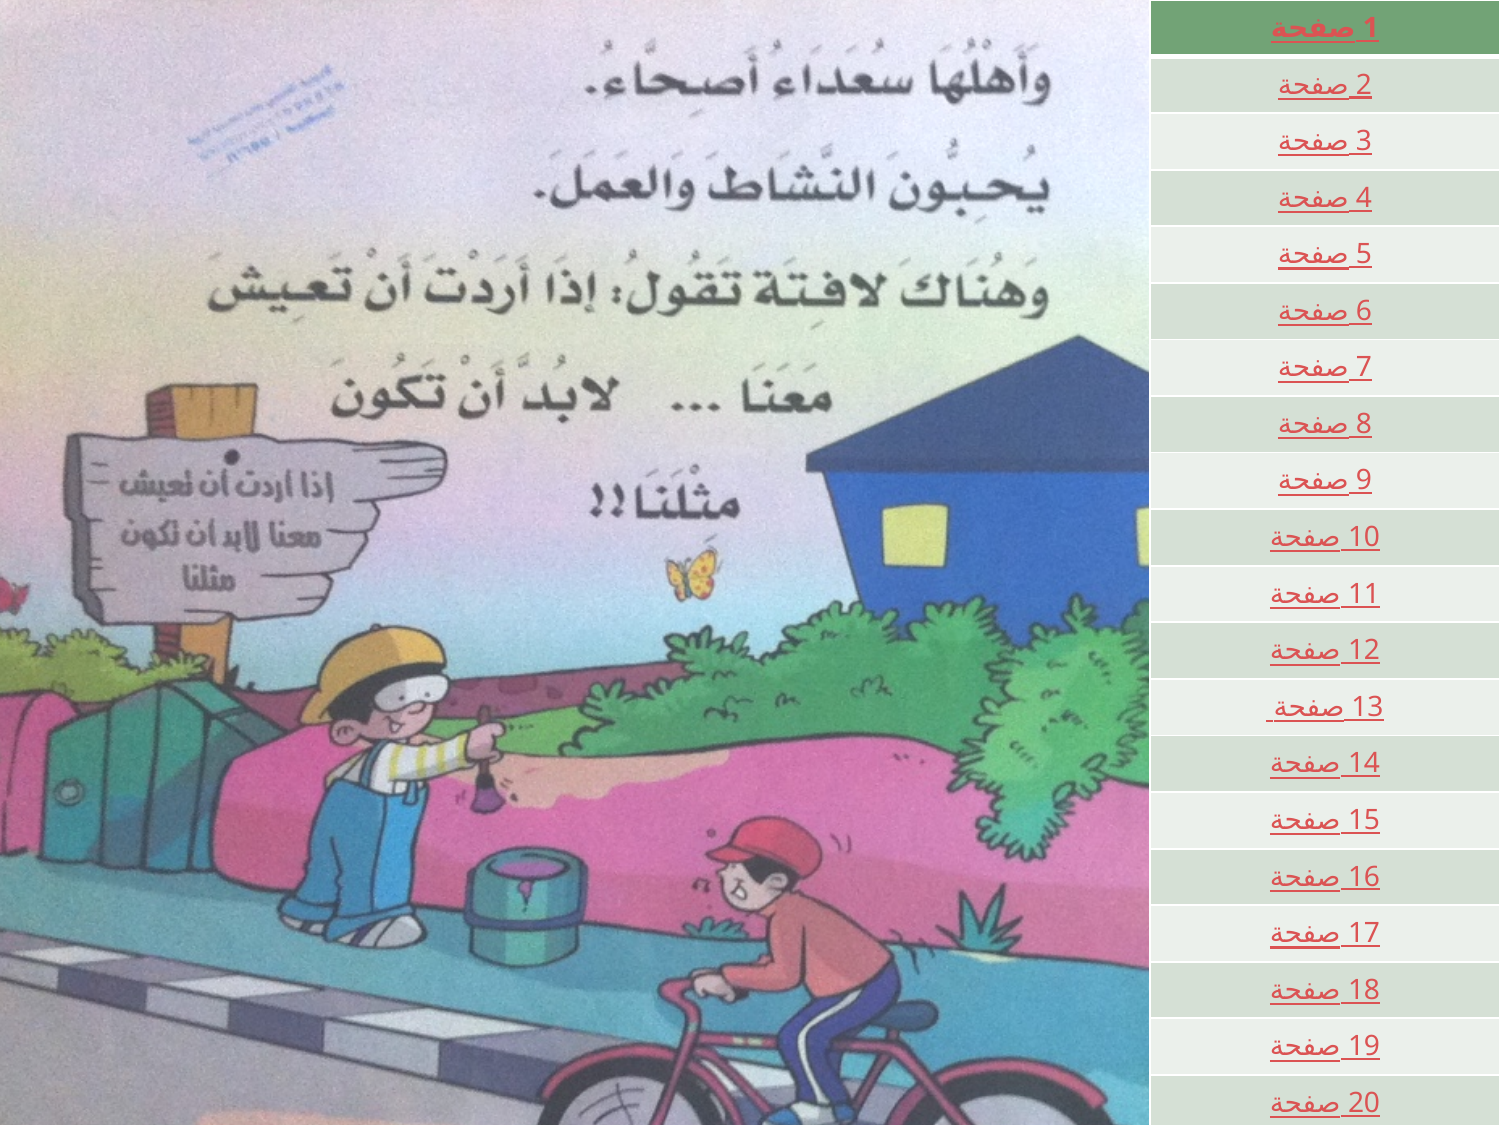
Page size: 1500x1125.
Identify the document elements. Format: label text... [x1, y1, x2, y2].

table_cell صفحة 16 [1179, 850, 1499, 904]
table_cell صفحة 19 [1179, 1019, 1499, 1074]
table_header صفحة 1 [1177, 1, 1499, 54]
table_cell صفحة 14 [1179, 736, 1499, 791]
table_cell صفحة 4 [1179, 171, 1499, 225]
table_cell صفحة 10 [1179, 510, 1499, 565]
table_cell صفحة 12 [1179, 623, 1499, 678]
table_cell صفحة 8 [1179, 397, 1499, 452]
table_cell صفحة 11 [1179, 567, 1499, 621]
table_cell صفحة 2 [1179, 59, 1499, 112]
table_cell صفحة 9 [1179, 453, 1499, 508]
table_cell صفحة 5 [1179, 227, 1499, 282]
table_cell صفحة 15 [1179, 793, 1499, 848]
table_cell صفحة 17 [1179, 906, 1499, 961]
table_cell صفحة 7 [1179, 340, 1499, 395]
table_cell صفحة 13 [1179, 680, 1499, 735]
table_cell صفحة 6 [1179, 284, 1499, 339]
table_cell صفحة 3 [1179, 114, 1499, 169]
table_cell صفحة 20 [1179, 1076, 1499, 1125]
table_cell صفحة 18 [1179, 963, 1499, 1017]
picture [0, 0, 1176, 1125]
